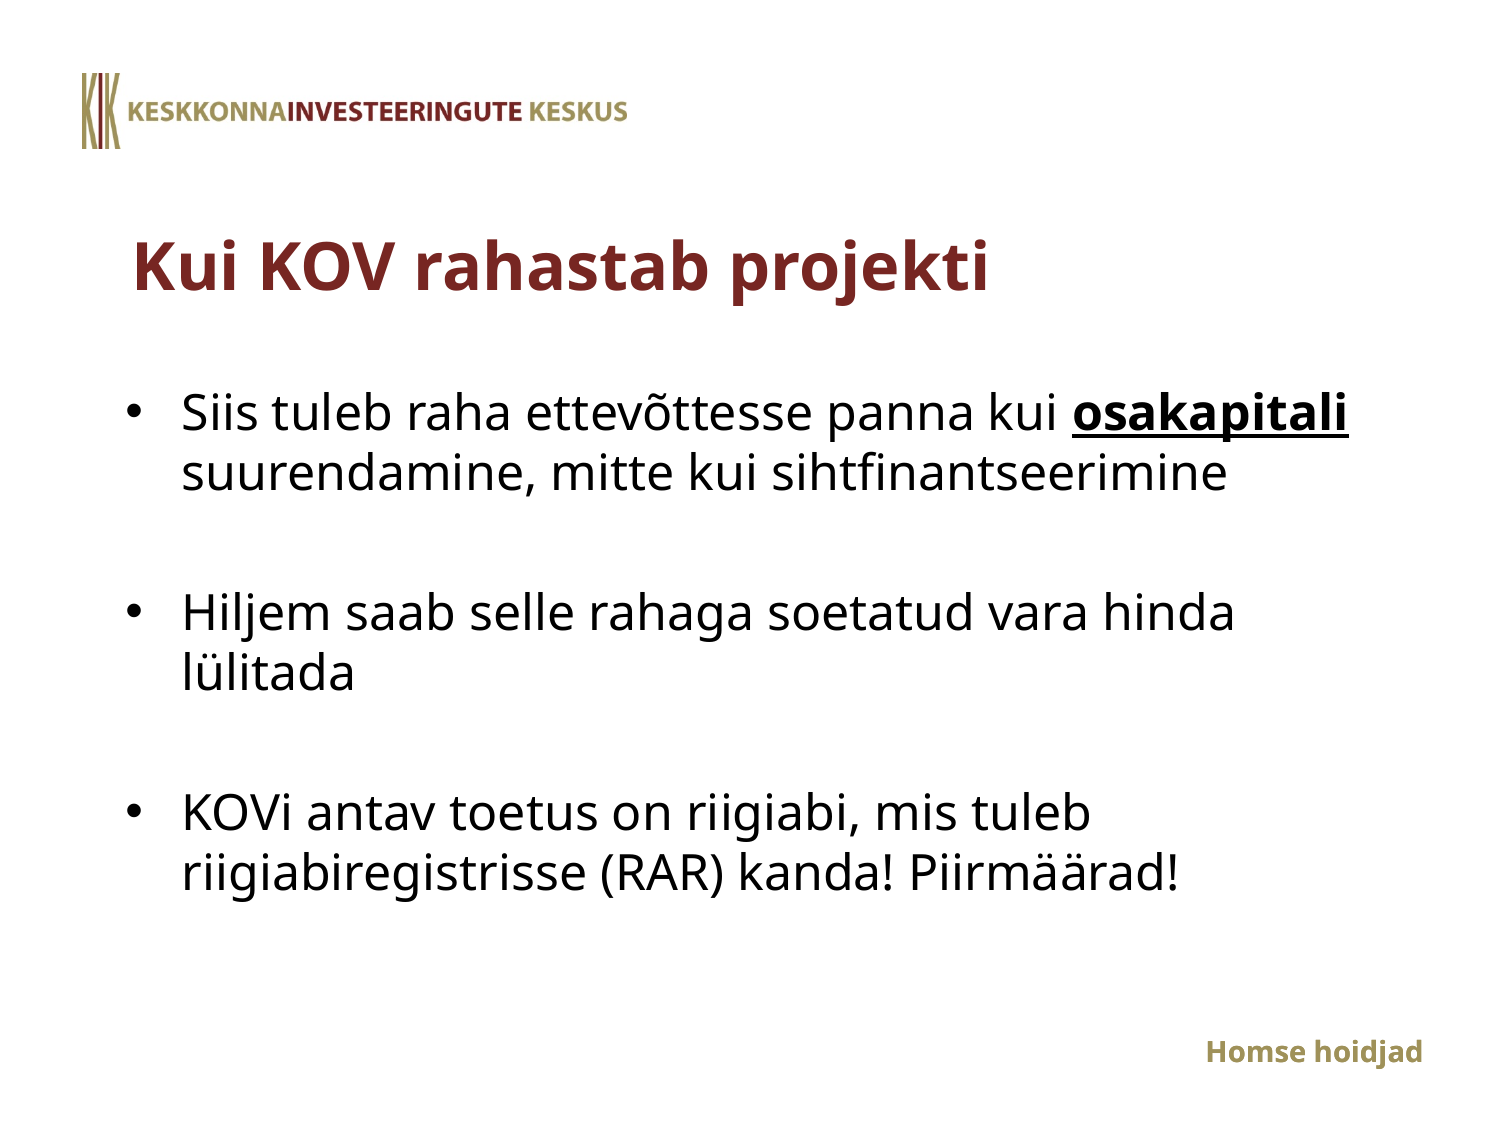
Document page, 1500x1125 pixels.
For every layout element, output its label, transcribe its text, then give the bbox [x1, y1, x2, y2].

title Kui KOV rahastab projekti [116, 195, 1392, 332]
list Siis tuleb raha ettevõttesse panna kui osakapitali suurendamine, mitte kui sihtfinantseerimine Hiljem saab selle rahaga soetatud vara hinda lülitada KOVi antav toetus on riigiabi, mis tuleb riigiabiregistrisse (RAR) kanda! Piirmäärad! [110, 373, 1386, 934]
picture [82, 73, 627, 149]
